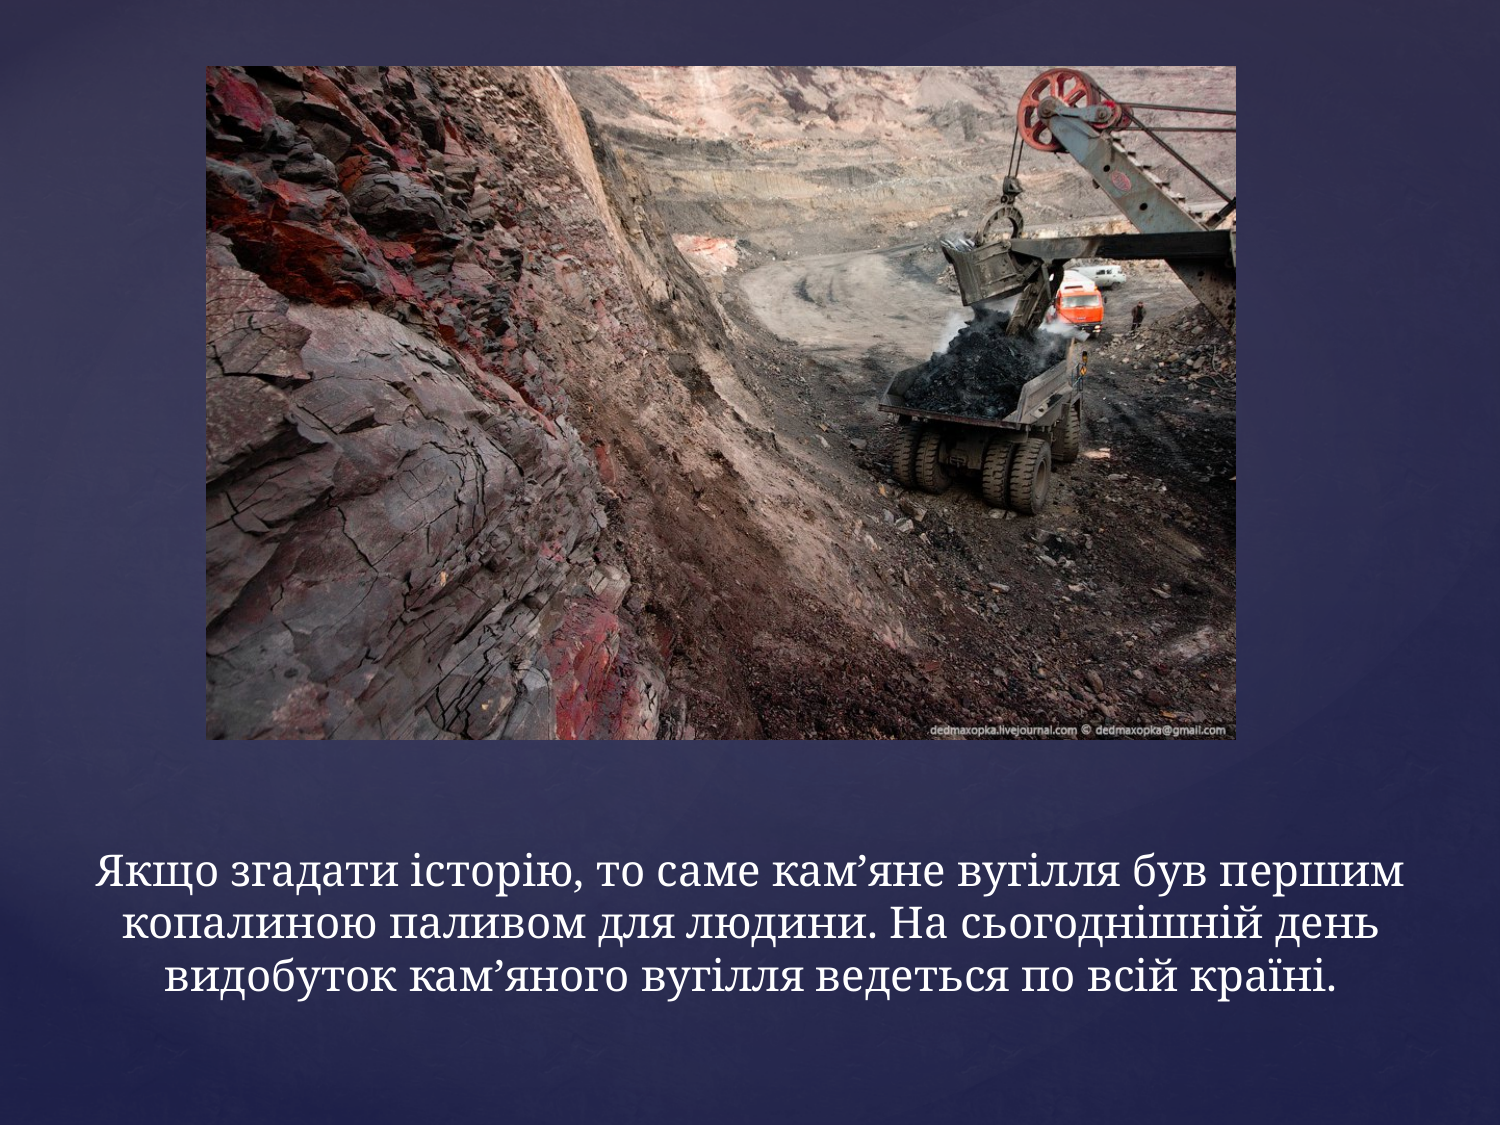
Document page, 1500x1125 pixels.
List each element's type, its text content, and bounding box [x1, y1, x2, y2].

picture [206, 65, 1236, 741]
list Якщо згадати історію, то саме кам’яне вугілля був першим копалиною паливом для людини. На сьогоднішній день видобуток кам’яного вугілля ведеться по всій країні. [53, 763, 1447, 1079]
